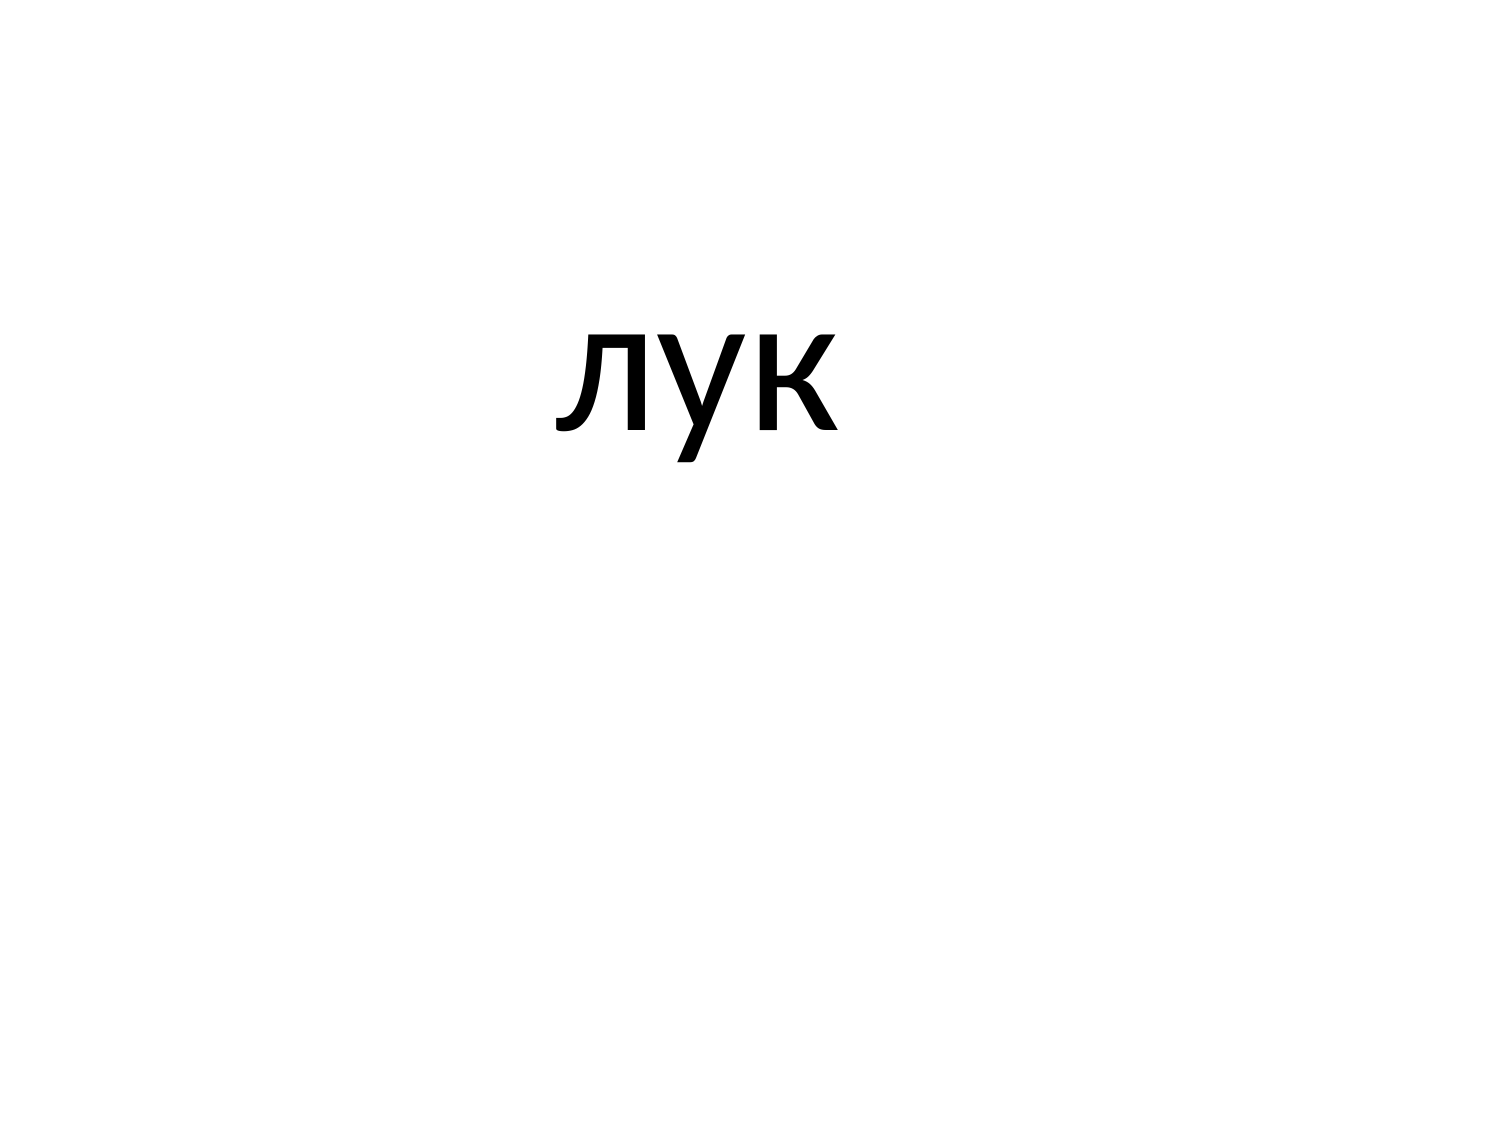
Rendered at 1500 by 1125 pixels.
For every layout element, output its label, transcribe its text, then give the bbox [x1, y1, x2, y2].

list лук [75, 222, 1425, 1005]
